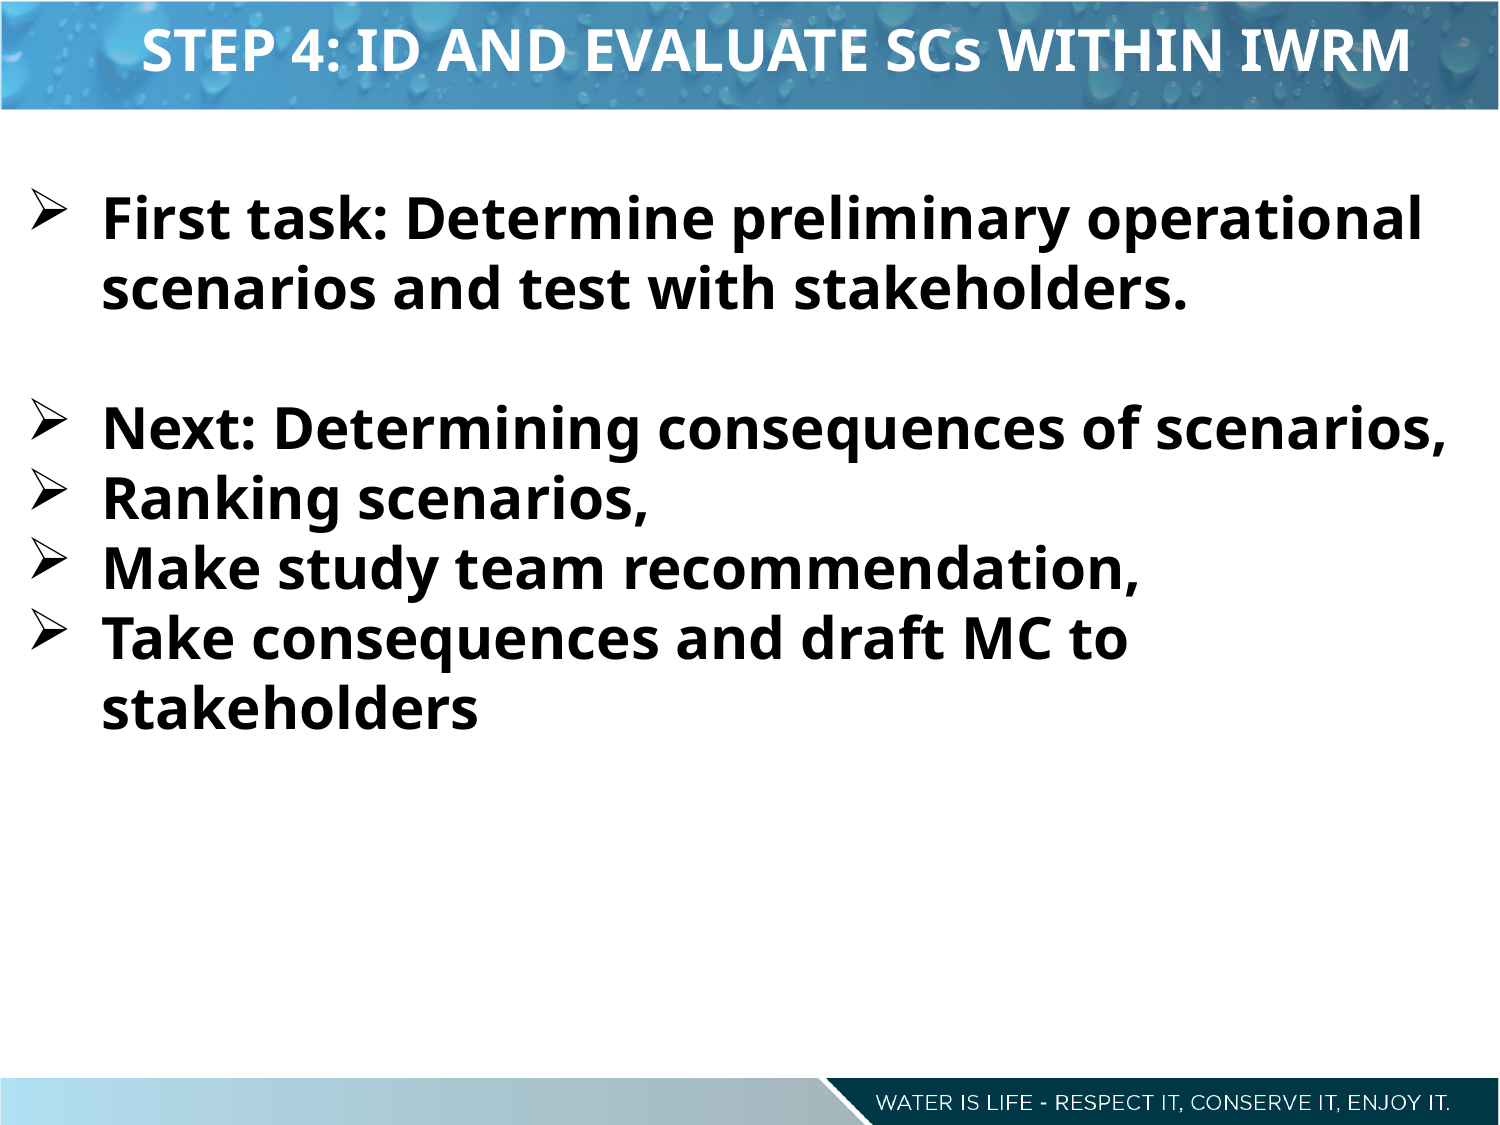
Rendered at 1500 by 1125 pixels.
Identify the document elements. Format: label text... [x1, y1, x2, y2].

text_box First task: Determine preliminary operational scenarios and test with stakeholders. Next: Determining consequences of scenarios, Ranking scenarios, Make study team recommendation, Take consequences and draft MC to stakeholders [11, 173, 1469, 749]
text_box STEP 4: ID AND EVALUATE SCs WITHIN IWRM [0, 5, 1481, 91]
picture [1057, 1096, 1064, 1109]
picture [0, 0, 1500, 1125]
